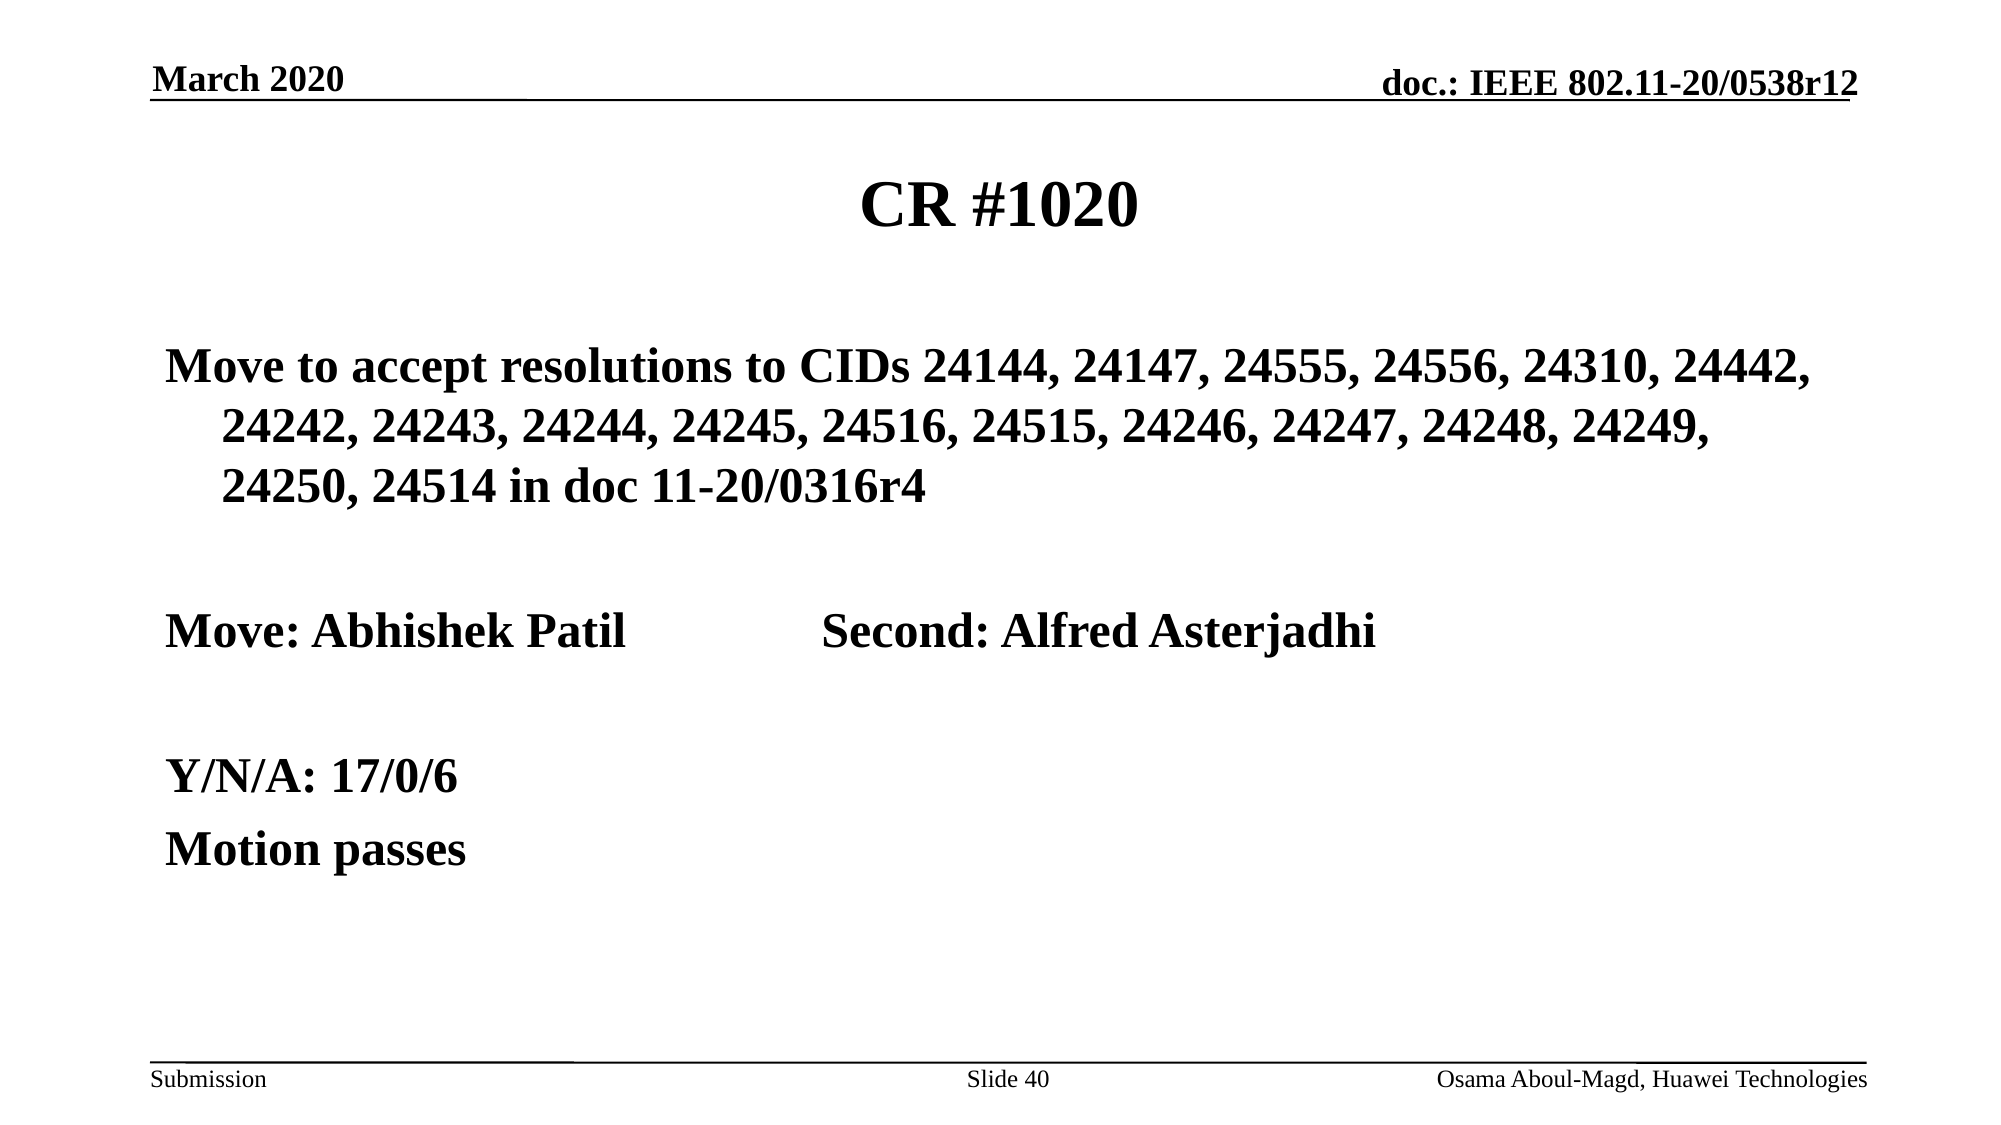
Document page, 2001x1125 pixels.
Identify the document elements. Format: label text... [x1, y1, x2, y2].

footer Osama Aboul-Magd, Huawei Technologies [1171, 1061, 1869, 1093]
title CR #1020 [149, 112, 1850, 288]
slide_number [152, 54, 563, 100]
list Move to accept resolutions to CIDs 24144, 24147, 24555, 24556, 24310, 24442, 24242, 24243, 24244, 24245, 24516, 24515, 24246, 24247, 24248, 24249, 24250, 24514 in doc 11-20/0316r4 Move: Abhishek Patil Second: Alfred Asterjadhi Y/N/A: 17/0/6 Motion passes [149, 324, 1850, 1000]
slide_number Slide 40 [950, 1061, 1067, 1123]
